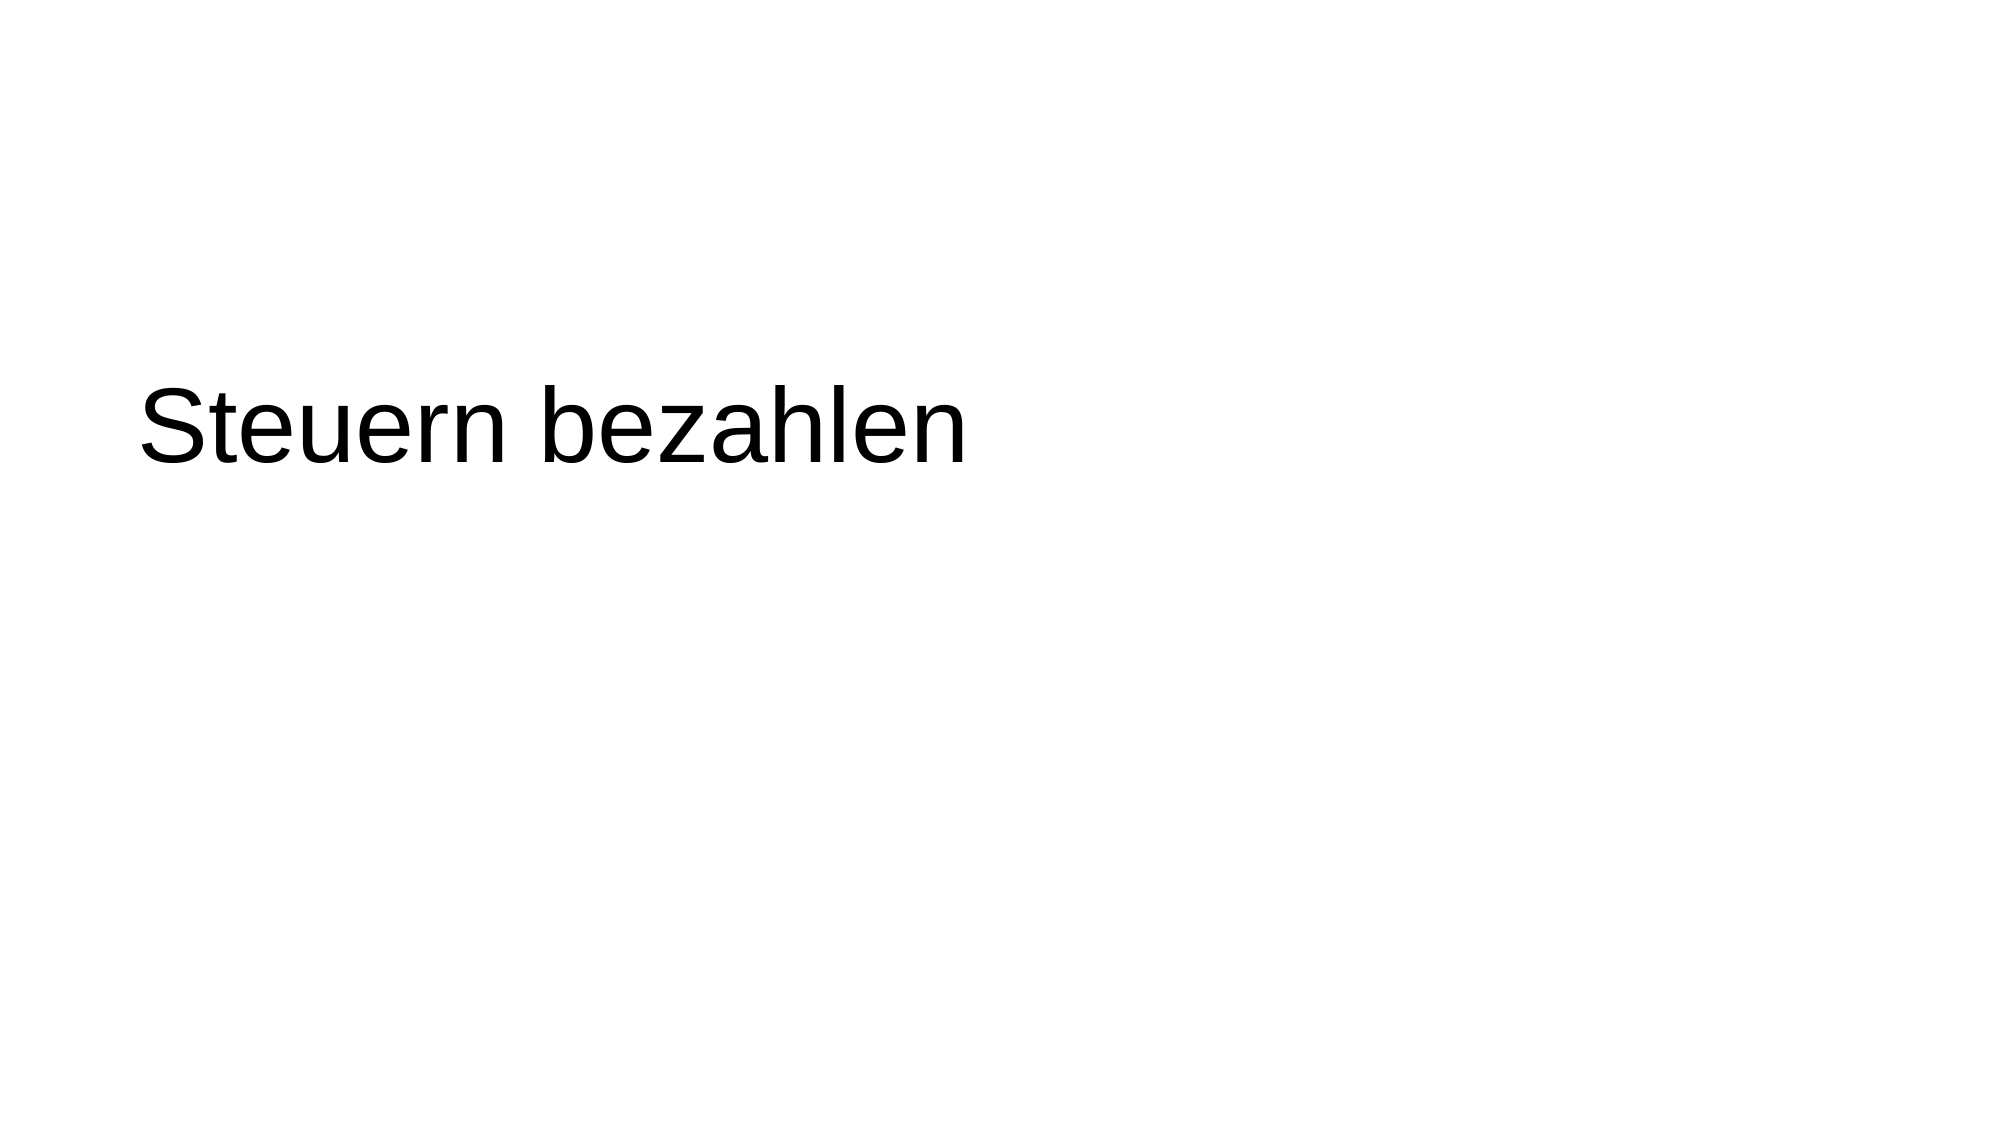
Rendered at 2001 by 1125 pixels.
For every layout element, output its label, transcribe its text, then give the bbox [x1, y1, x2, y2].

title Steuern bezahlen [137, 349, 1940, 740]
